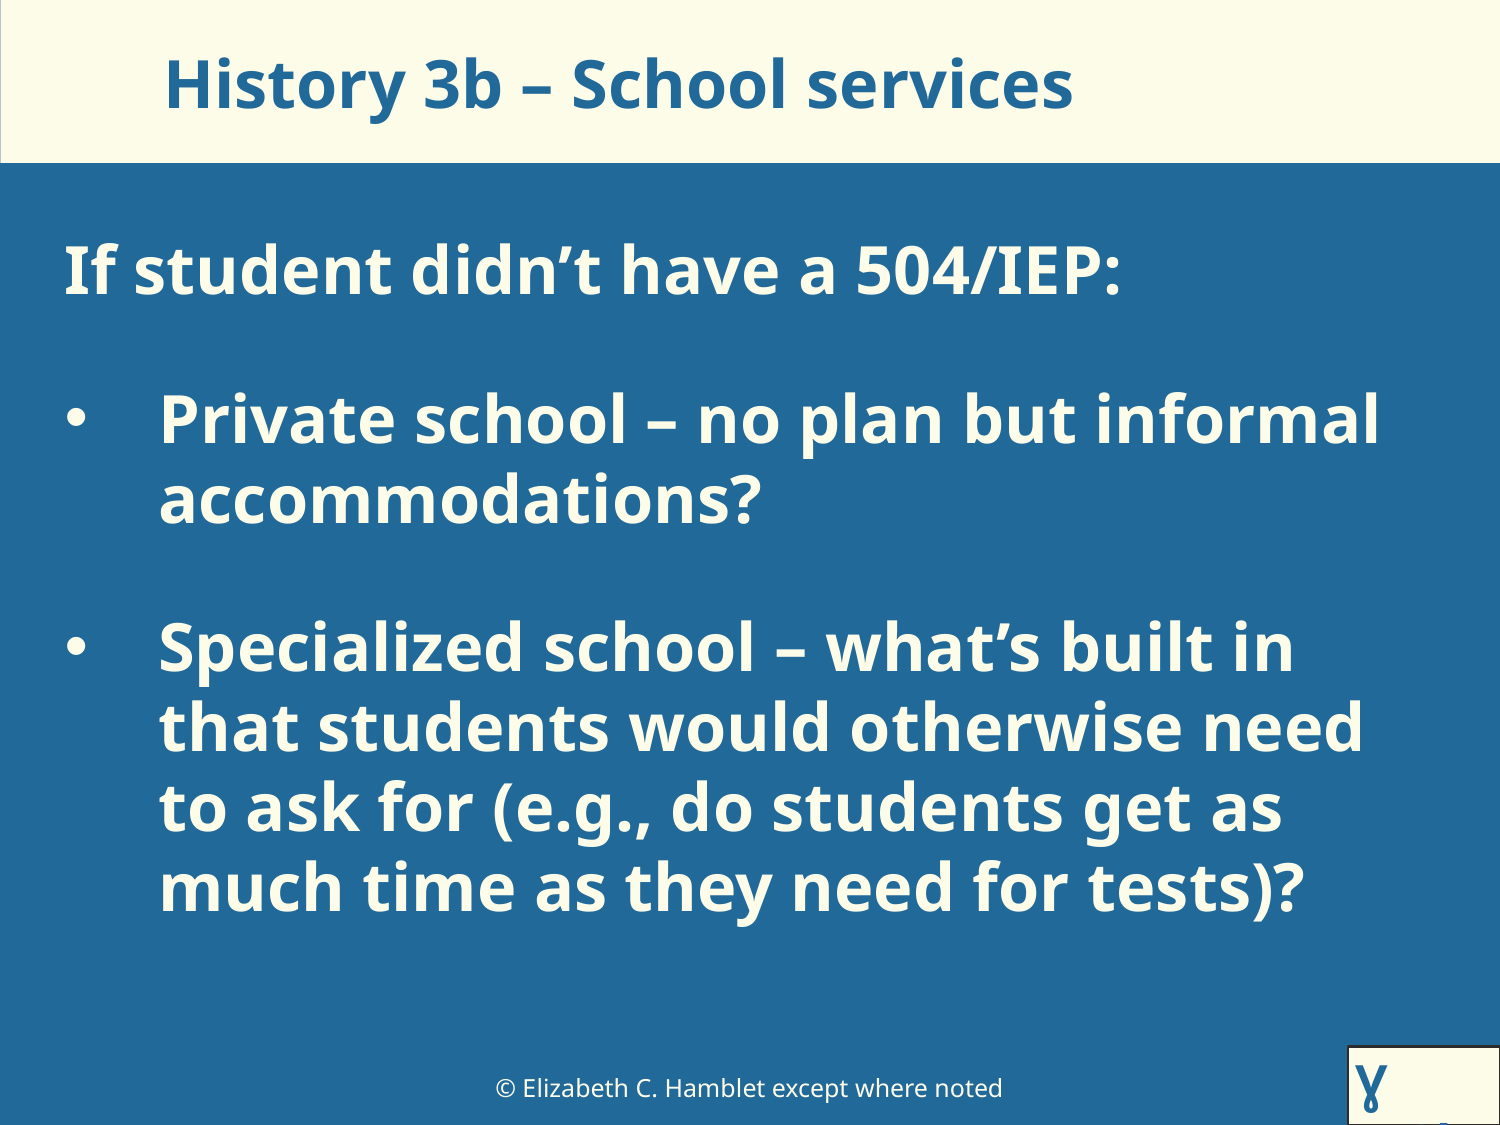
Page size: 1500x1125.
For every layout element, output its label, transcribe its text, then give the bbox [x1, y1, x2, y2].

title History 3b – School services [148, 32, 1394, 144]
text_box Ɣ Ƕ3b [1340, 1043, 1500, 1125]
list If student didn’t have a 504/IEP: Private school – no plan but informal accommodations? Specialized school – what’s built in that students would otherwise need to ask for (e.g., do students get as much time as they need for tests)? [49, 220, 1451, 905]
